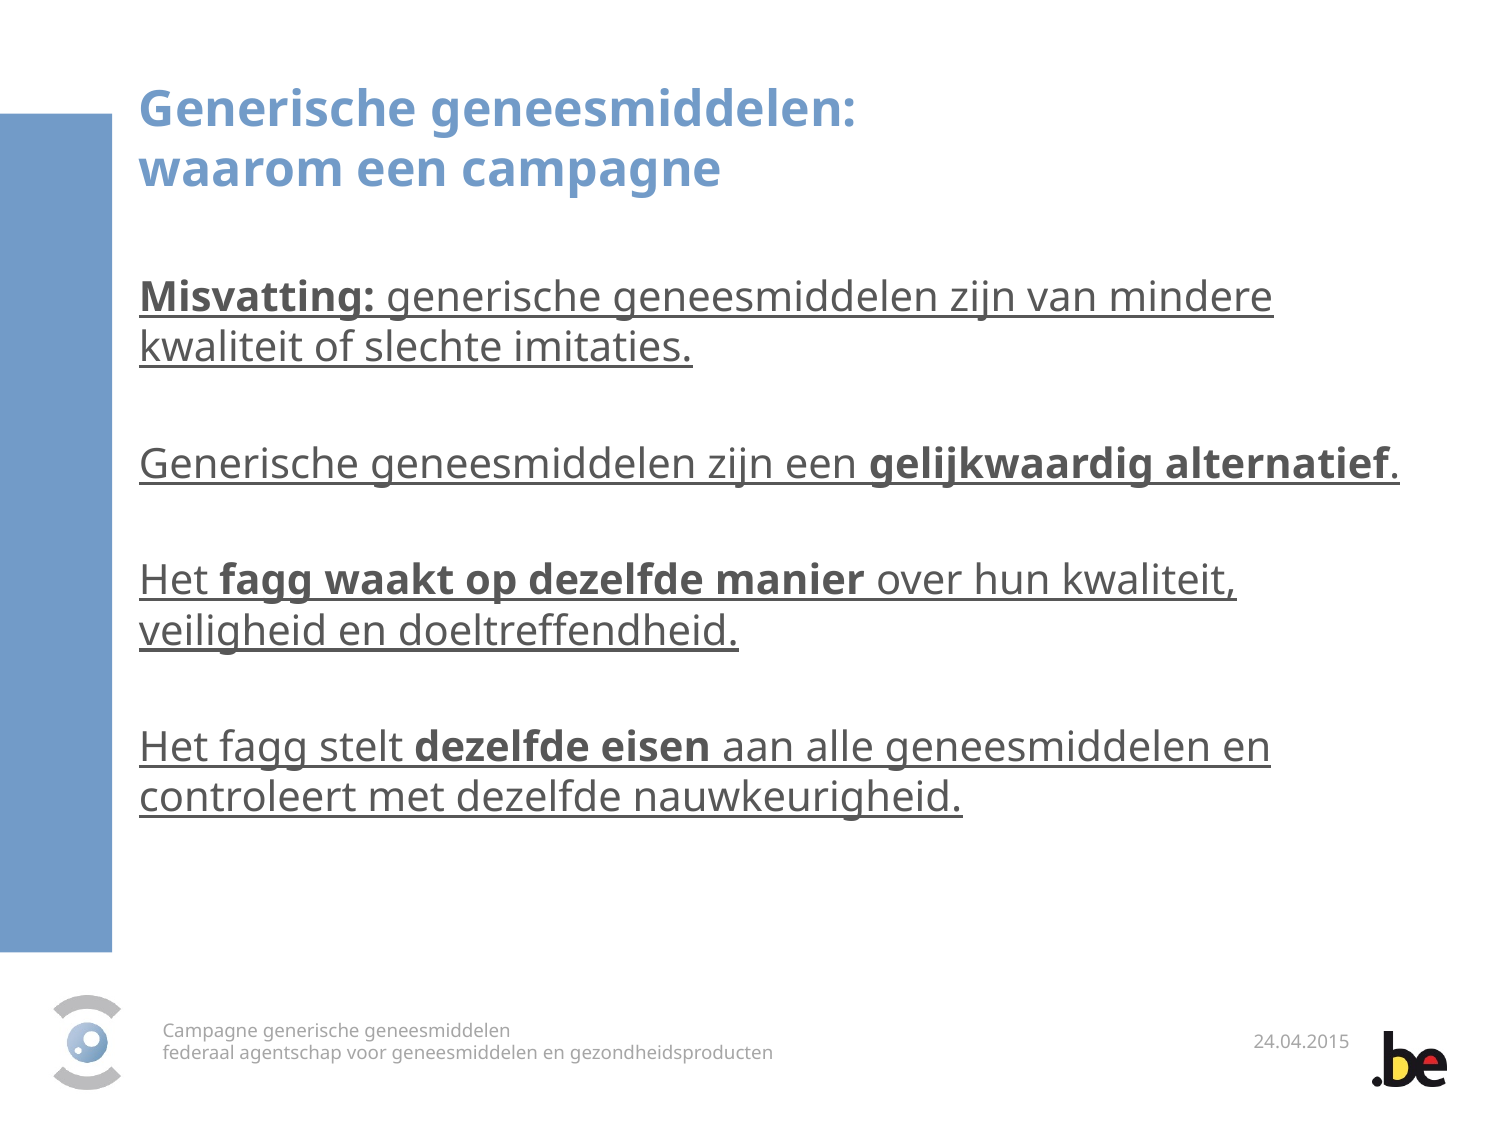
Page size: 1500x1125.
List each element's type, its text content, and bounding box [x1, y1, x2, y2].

title Generische geneesmiddelen: waarom een campagne [123, 42, 1426, 231]
list Misvatting: generische geneesmiddelen zijn van mindere kwaliteit of slechte imitaties. Generische geneesmiddelen zijn een gelijkwaardig alternatief. Het fagg waakt op dezelfde manier over hun kwaliteit, veiligheid en doeltreffendheid. Het fagg stelt dezelfde eisen aan alle geneesmiddelen en controleert met dezelfde nauwkeurigheid. [123, 262, 1426, 1006]
picture [1372, 1031, 1447, 1087]
picture [48, 990, 124, 1094]
